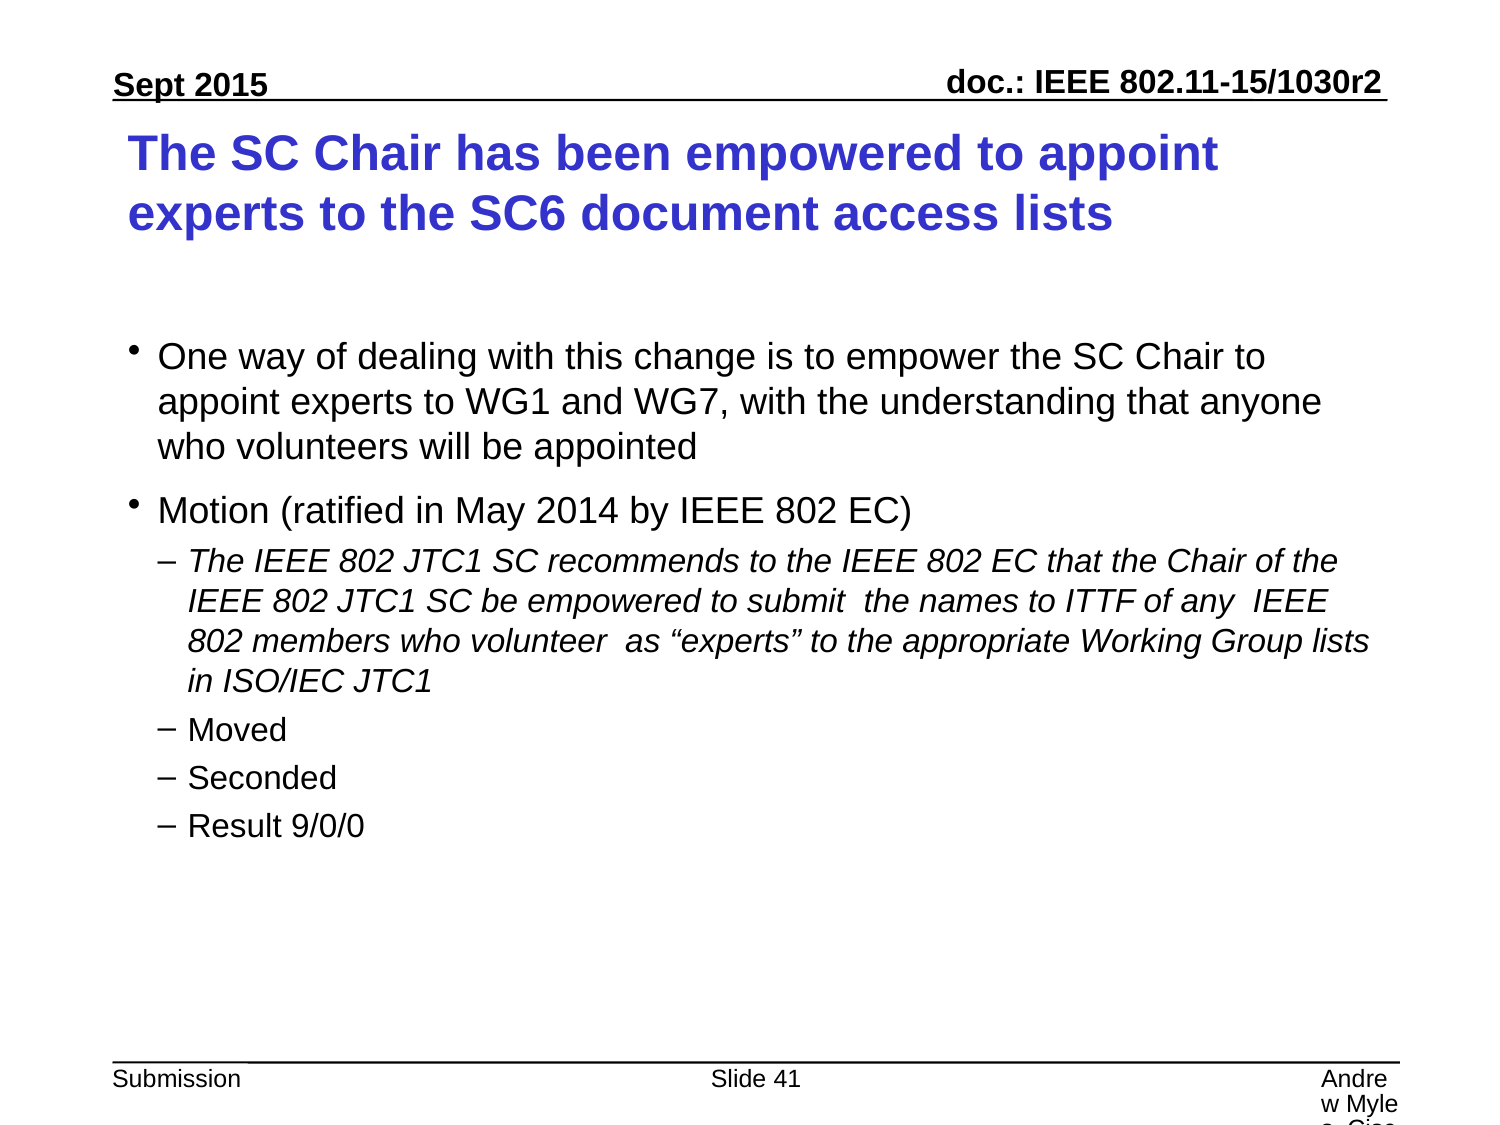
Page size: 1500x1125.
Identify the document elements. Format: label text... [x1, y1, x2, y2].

slide_number Slide 41 [709, 1061, 803, 1093]
title The SC Chair has been empowered to appoint experts to the SC6 document access lists [112, 112, 1388, 288]
list One way of dealing with this change is to empower the SC Chair to appoint experts to WG1 and WG7, with the understanding that anyone who volunteers will be appointed Motion (ratified in May 2014 by IEEE 802 EC) The IEEE 802 JTC1 SC recommends to the IEEE 802 EC that the Chair of the IEEE 802 JTC1 SC be empowered to submit the names to ITTF of any IEEE 802 members who volunteer as “experts” to the appropriate Working Group lists in ISO/IEC JTC1 Moved Seconded Result 9/0/0 [112, 324, 1388, 1000]
footer Andrew Myles, Cisco [1320, 1061, 1402, 1093]
